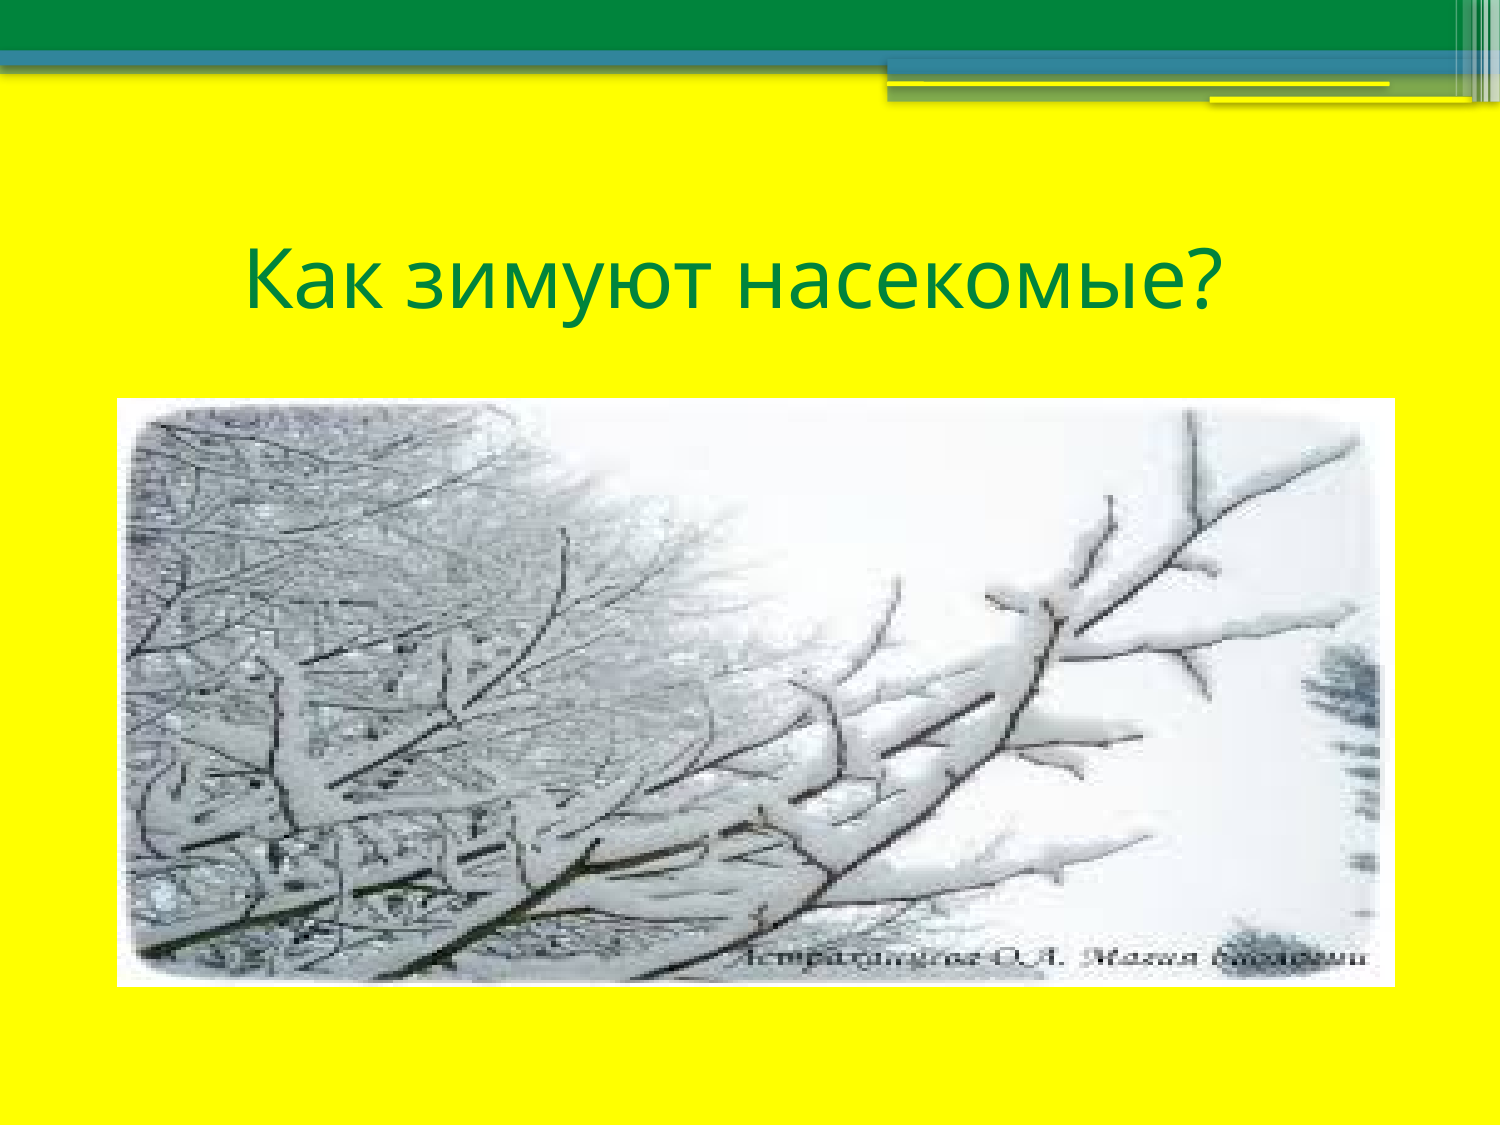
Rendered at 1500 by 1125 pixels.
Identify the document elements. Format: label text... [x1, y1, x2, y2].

title Как зимуют насекомые? [75, 187, 1425, 363]
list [116, 398, 1395, 988]
